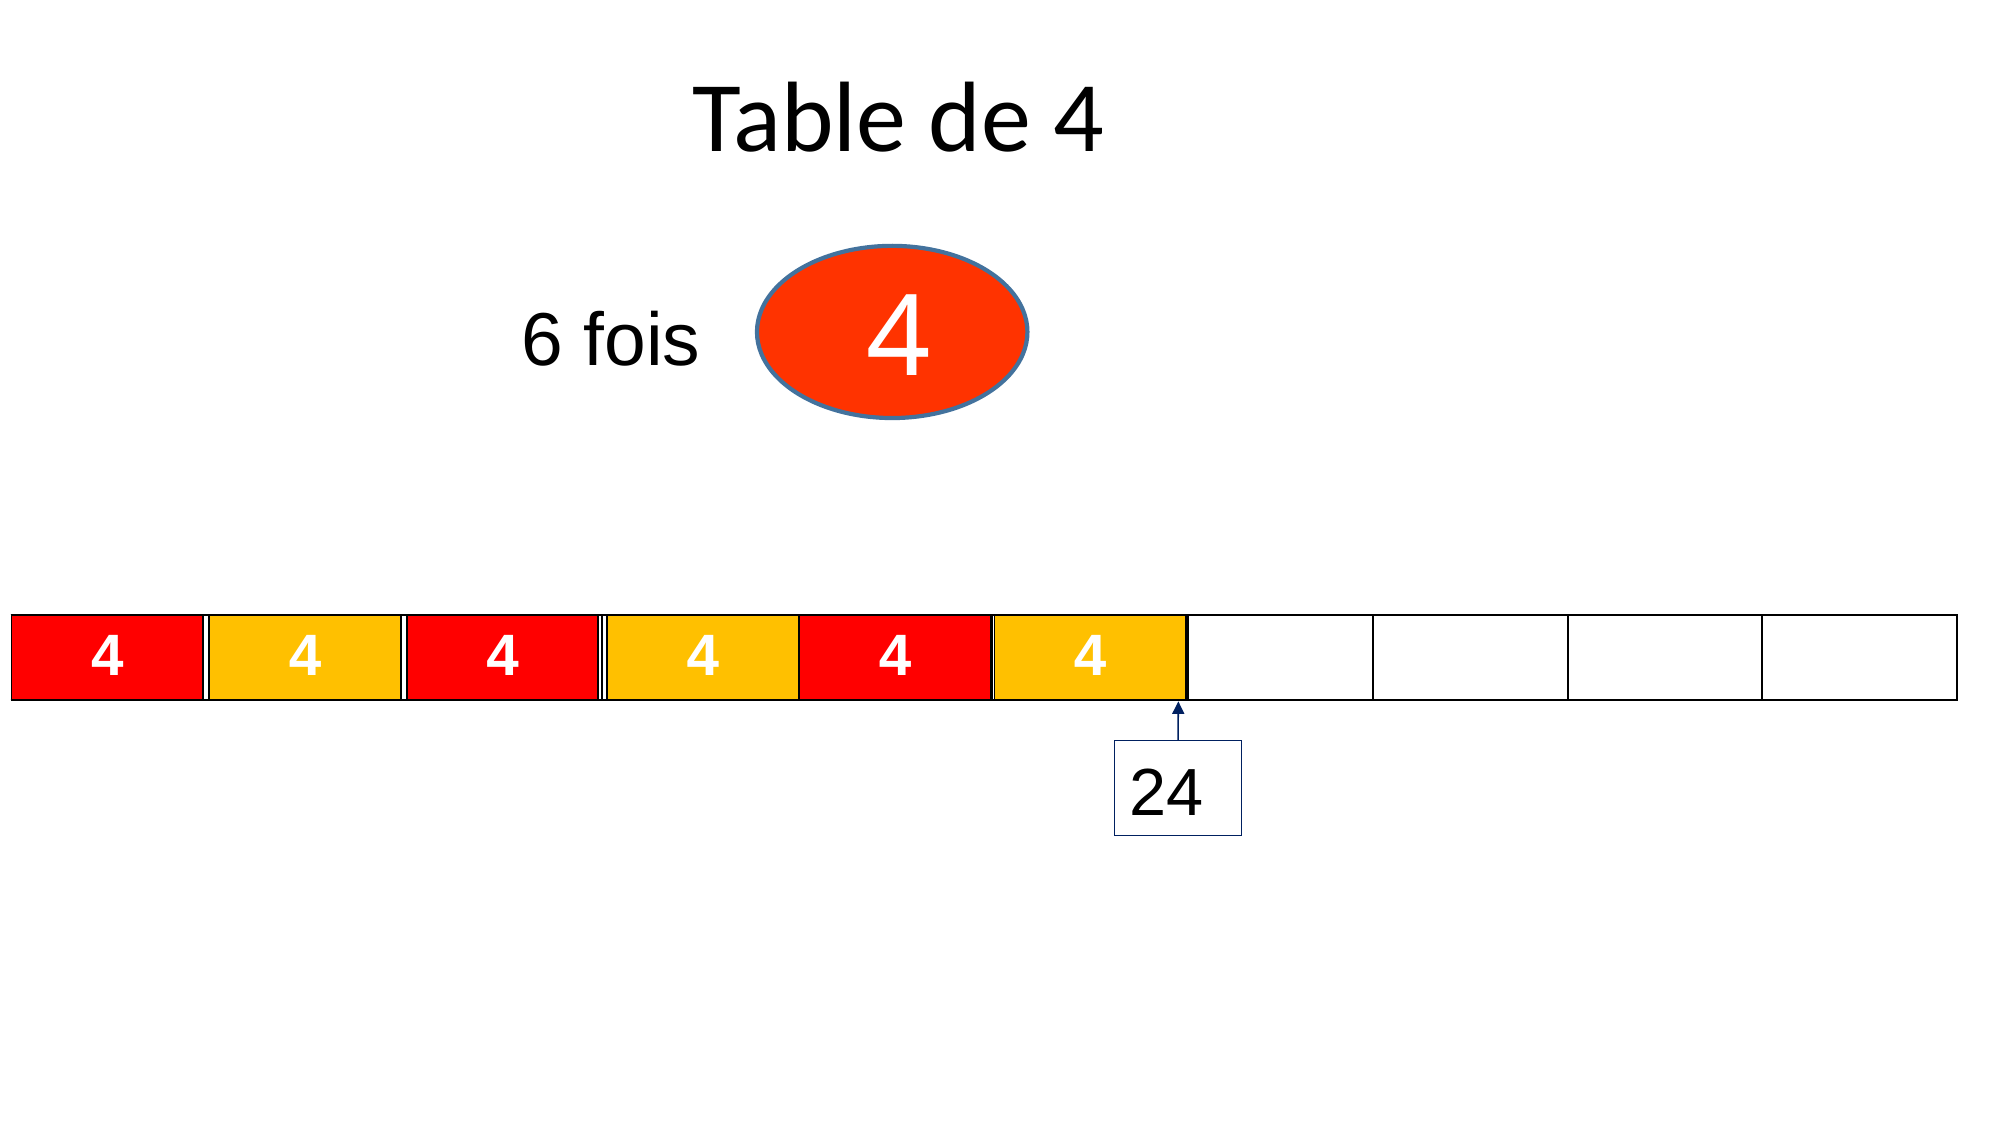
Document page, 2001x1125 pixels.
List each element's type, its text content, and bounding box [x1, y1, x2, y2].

table_header [1374, 616, 1567, 699]
table_header 4 [408, 616, 597, 699]
table_header [204, 616, 208, 699]
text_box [1114, 701, 1242, 837]
table_header [1189, 616, 1372, 699]
text_box Table de 4 [677, 43, 1171, 179]
table_header 4 [608, 616, 798, 699]
table_header [1763, 616, 1956, 699]
text_box 6 fois [506, 282, 751, 388]
table_header 4 [210, 616, 400, 699]
table_header [402, 616, 406, 699]
table_header 4 [12, 616, 202, 699]
table_header 4 [995, 616, 1185, 699]
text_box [756, 245, 1028, 419]
table_header [1569, 616, 1761, 699]
table_header 4 [800, 616, 990, 699]
